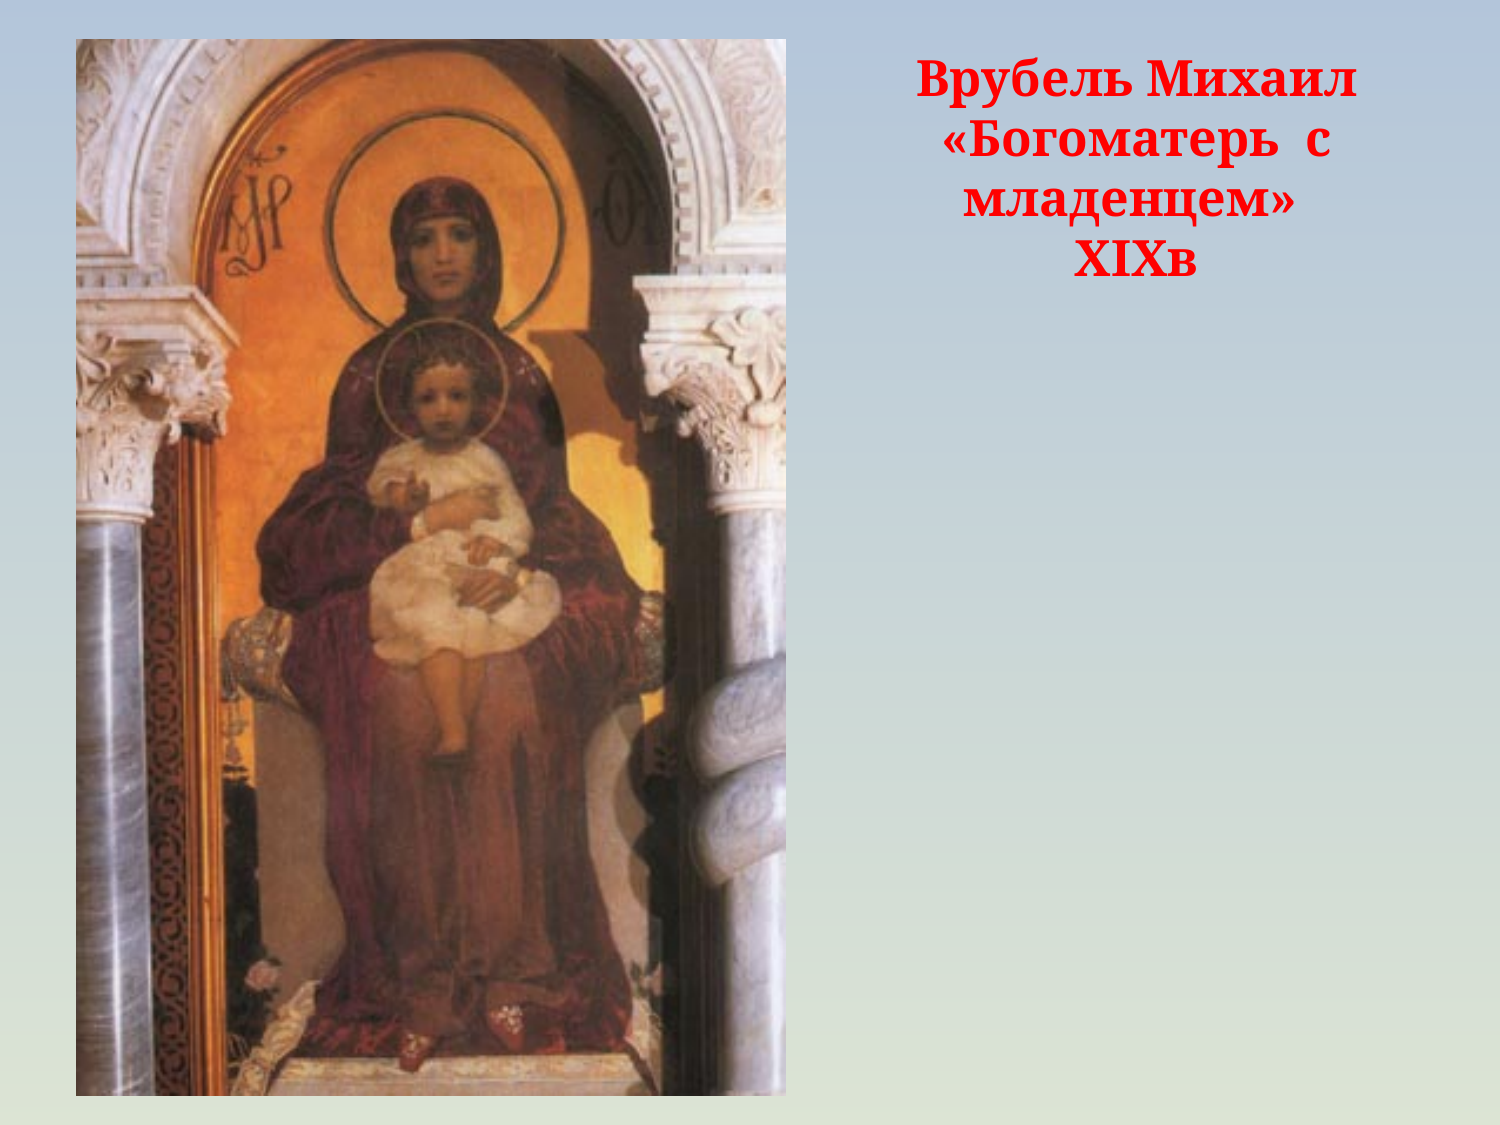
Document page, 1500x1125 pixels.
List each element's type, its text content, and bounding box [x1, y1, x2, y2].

picture [76, 39, 786, 1096]
text_box Врубель Михаил «Богоматерь с младенцем» XIXв [793, 38, 1500, 294]
